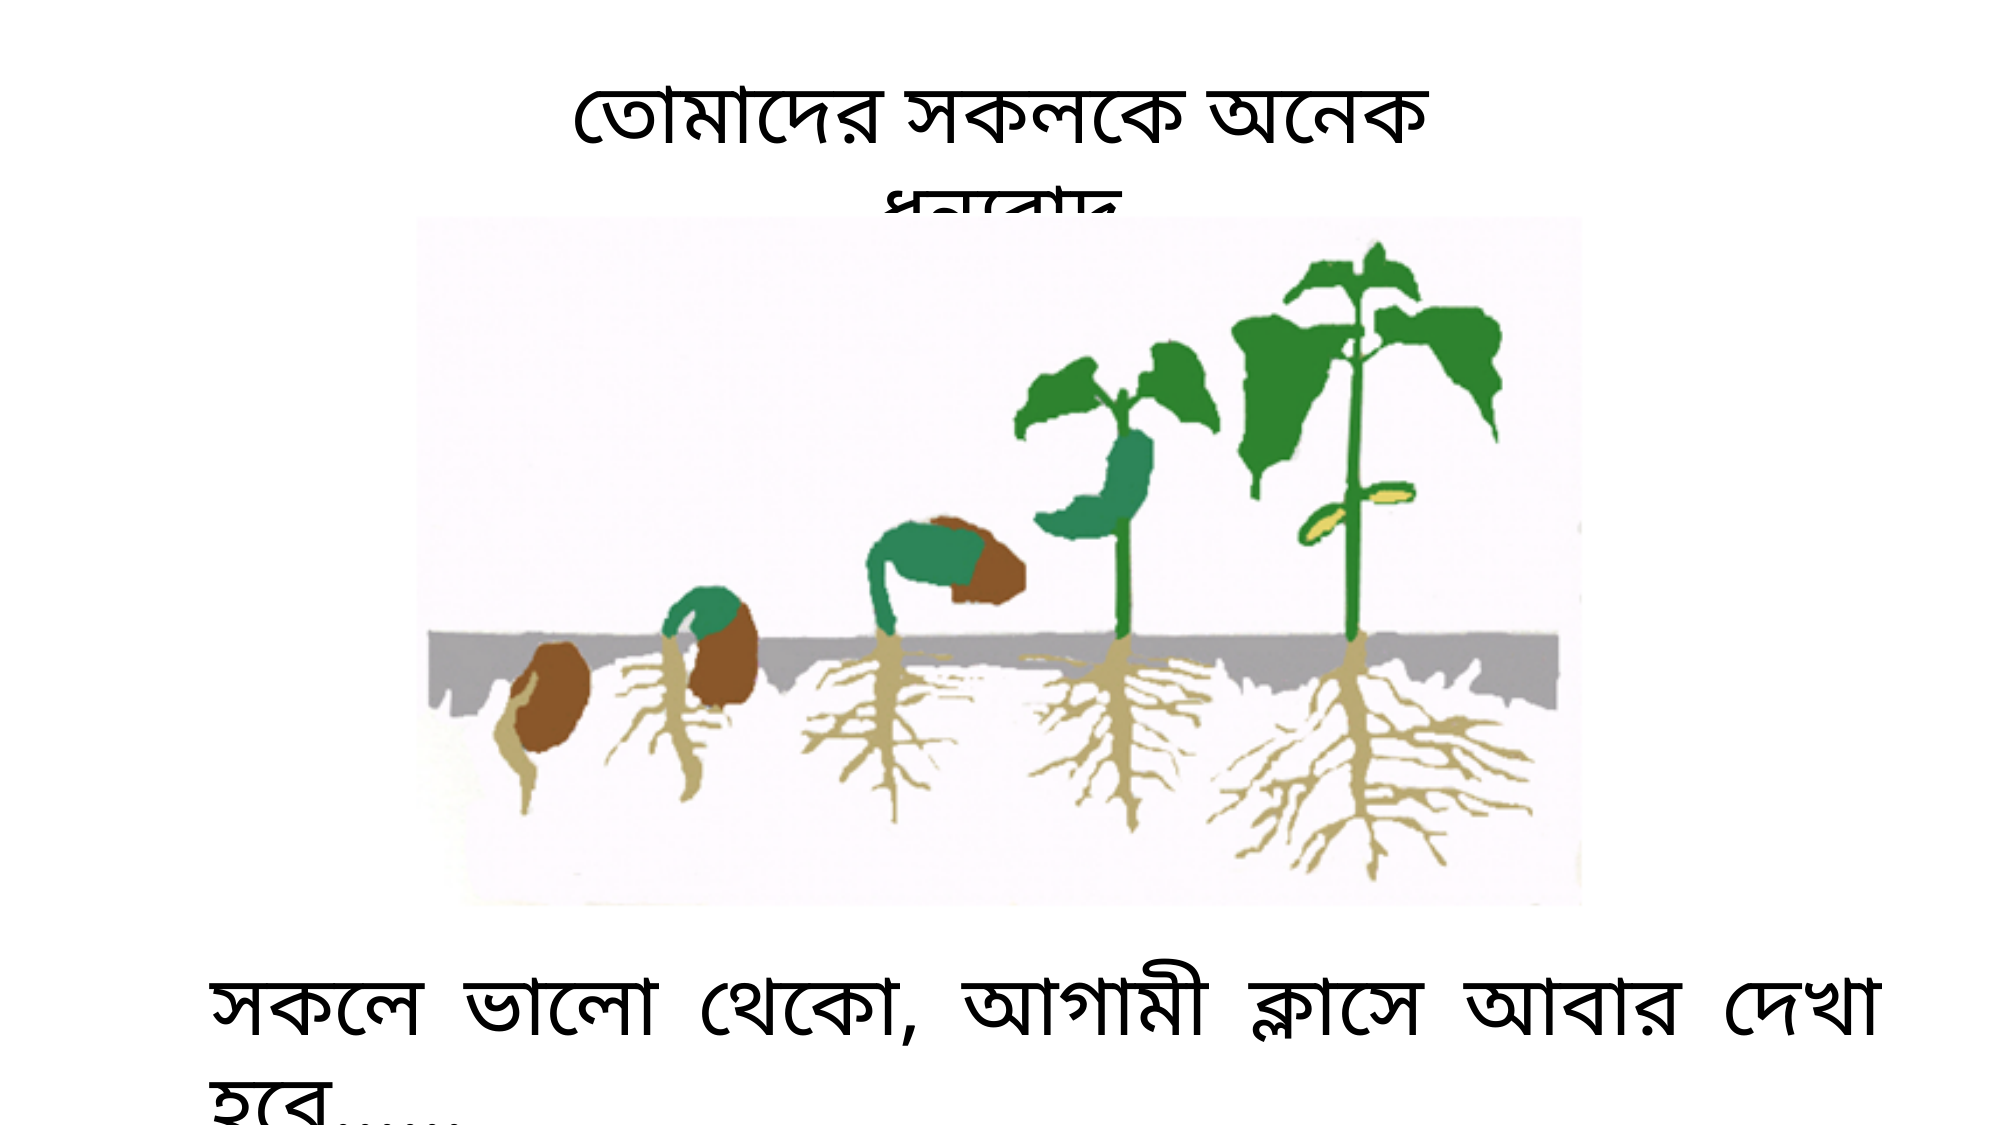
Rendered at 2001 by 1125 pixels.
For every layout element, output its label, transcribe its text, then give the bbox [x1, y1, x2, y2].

text_box সকলে ভালো থেকো, আগামী ক্লাসে আবার দেখা হবে...... [195, 944, 1897, 1125]
text_box তোমাদের সকলকে অনেক ধন্যবাদ [448, 51, 1552, 181]
picture [413, 213, 1587, 911]
